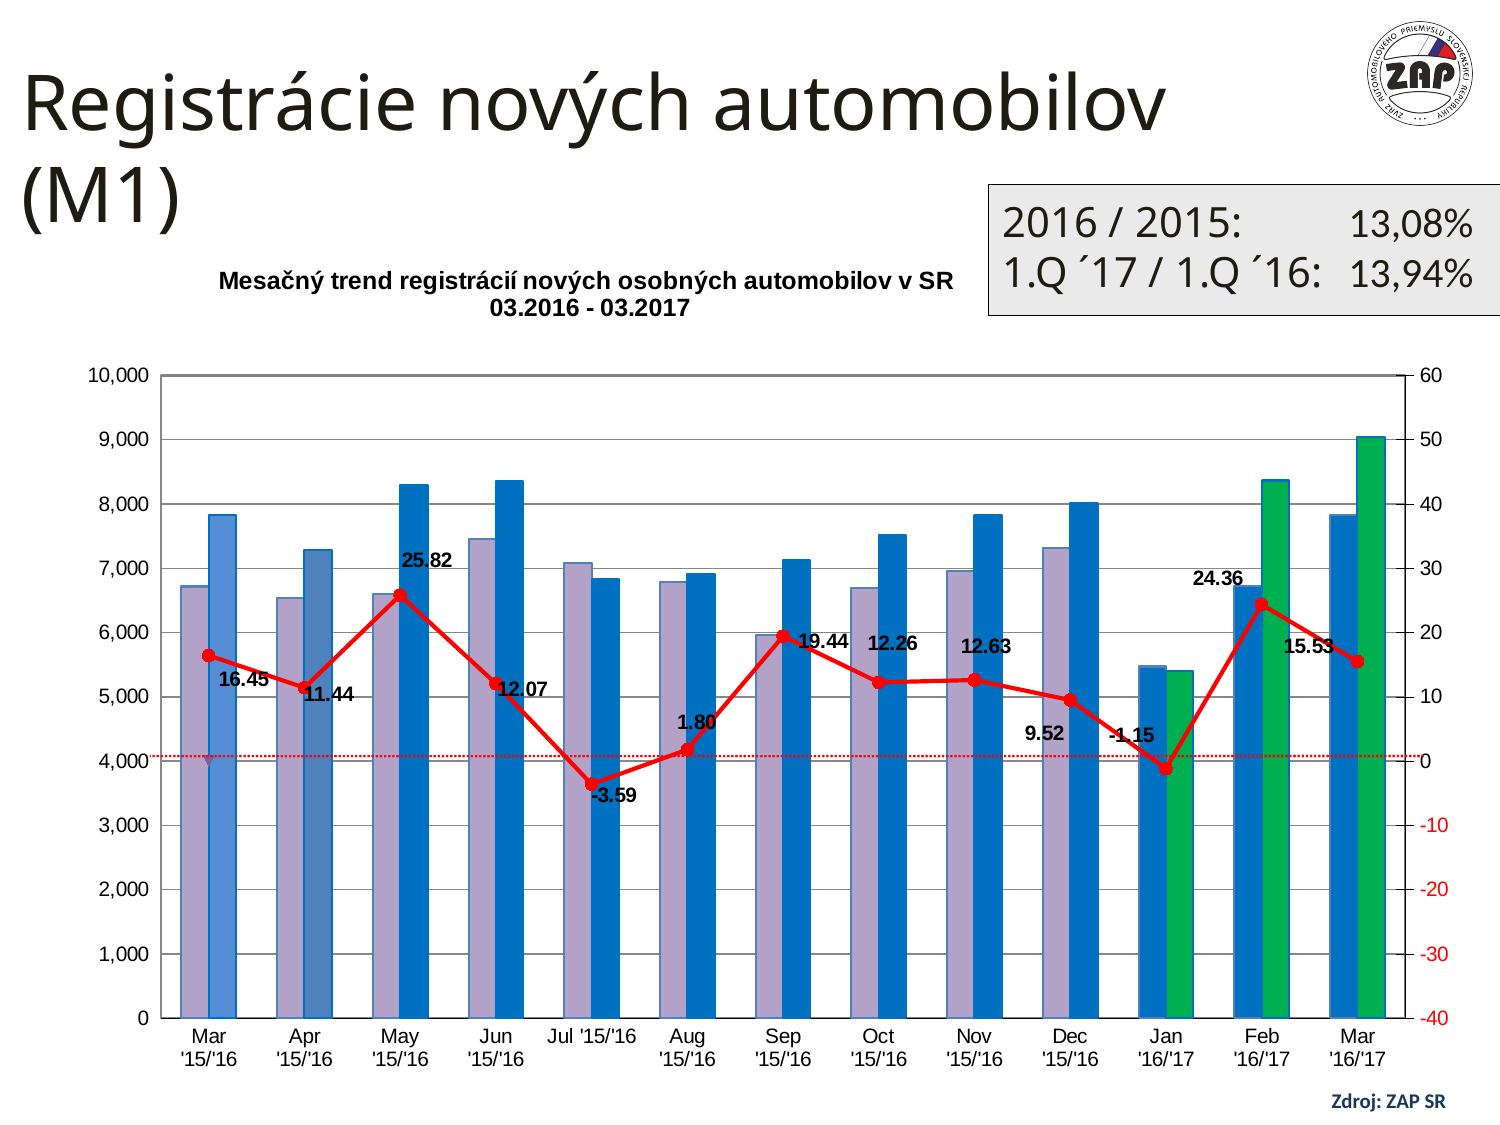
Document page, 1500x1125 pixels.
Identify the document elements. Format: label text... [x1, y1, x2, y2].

picture [1367, 20, 1473, 126]
text_box Registrácie nových automobilov (M1) [6, 46, 1500, 246]
chart [52, 249, 1500, 1125]
text_box 2016 / 2015: 13,08% 1.Q ´17 / 1.Q ´16: 13,94% [987, 188, 1500, 248]
